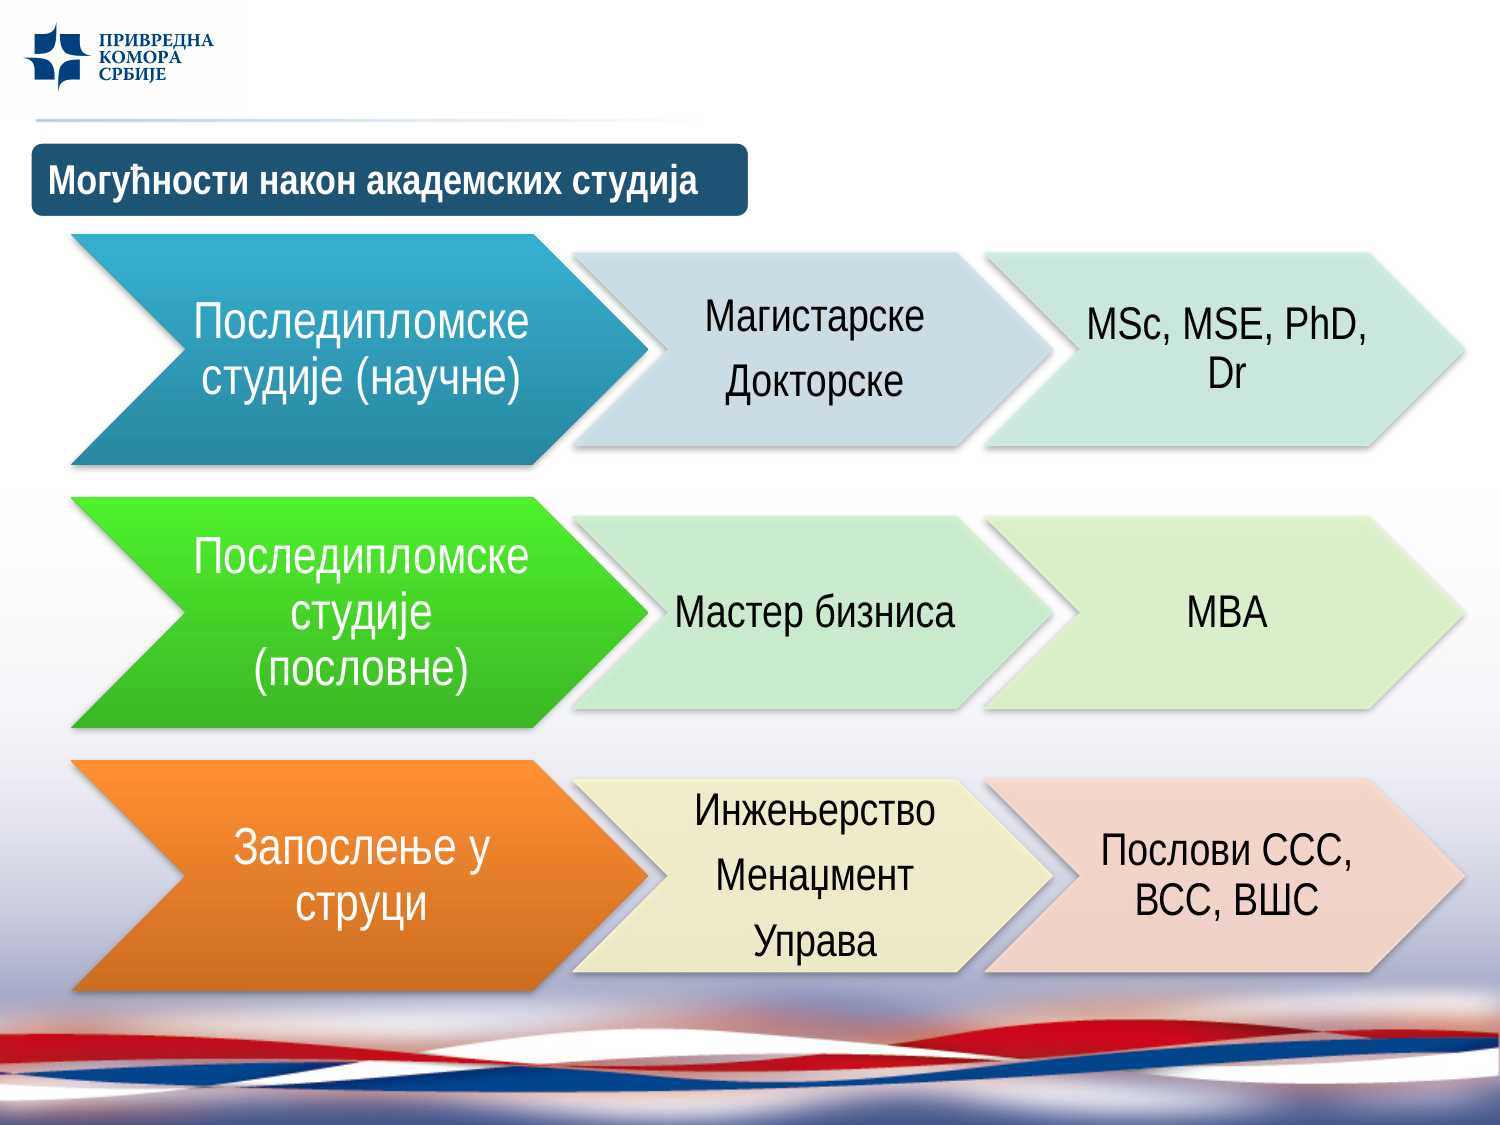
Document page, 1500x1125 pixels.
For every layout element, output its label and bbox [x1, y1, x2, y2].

text_box [29, 137, 751, 220]
text_box [70, 228, 1466, 997]
picture [0, 0, 1500, 1125]
